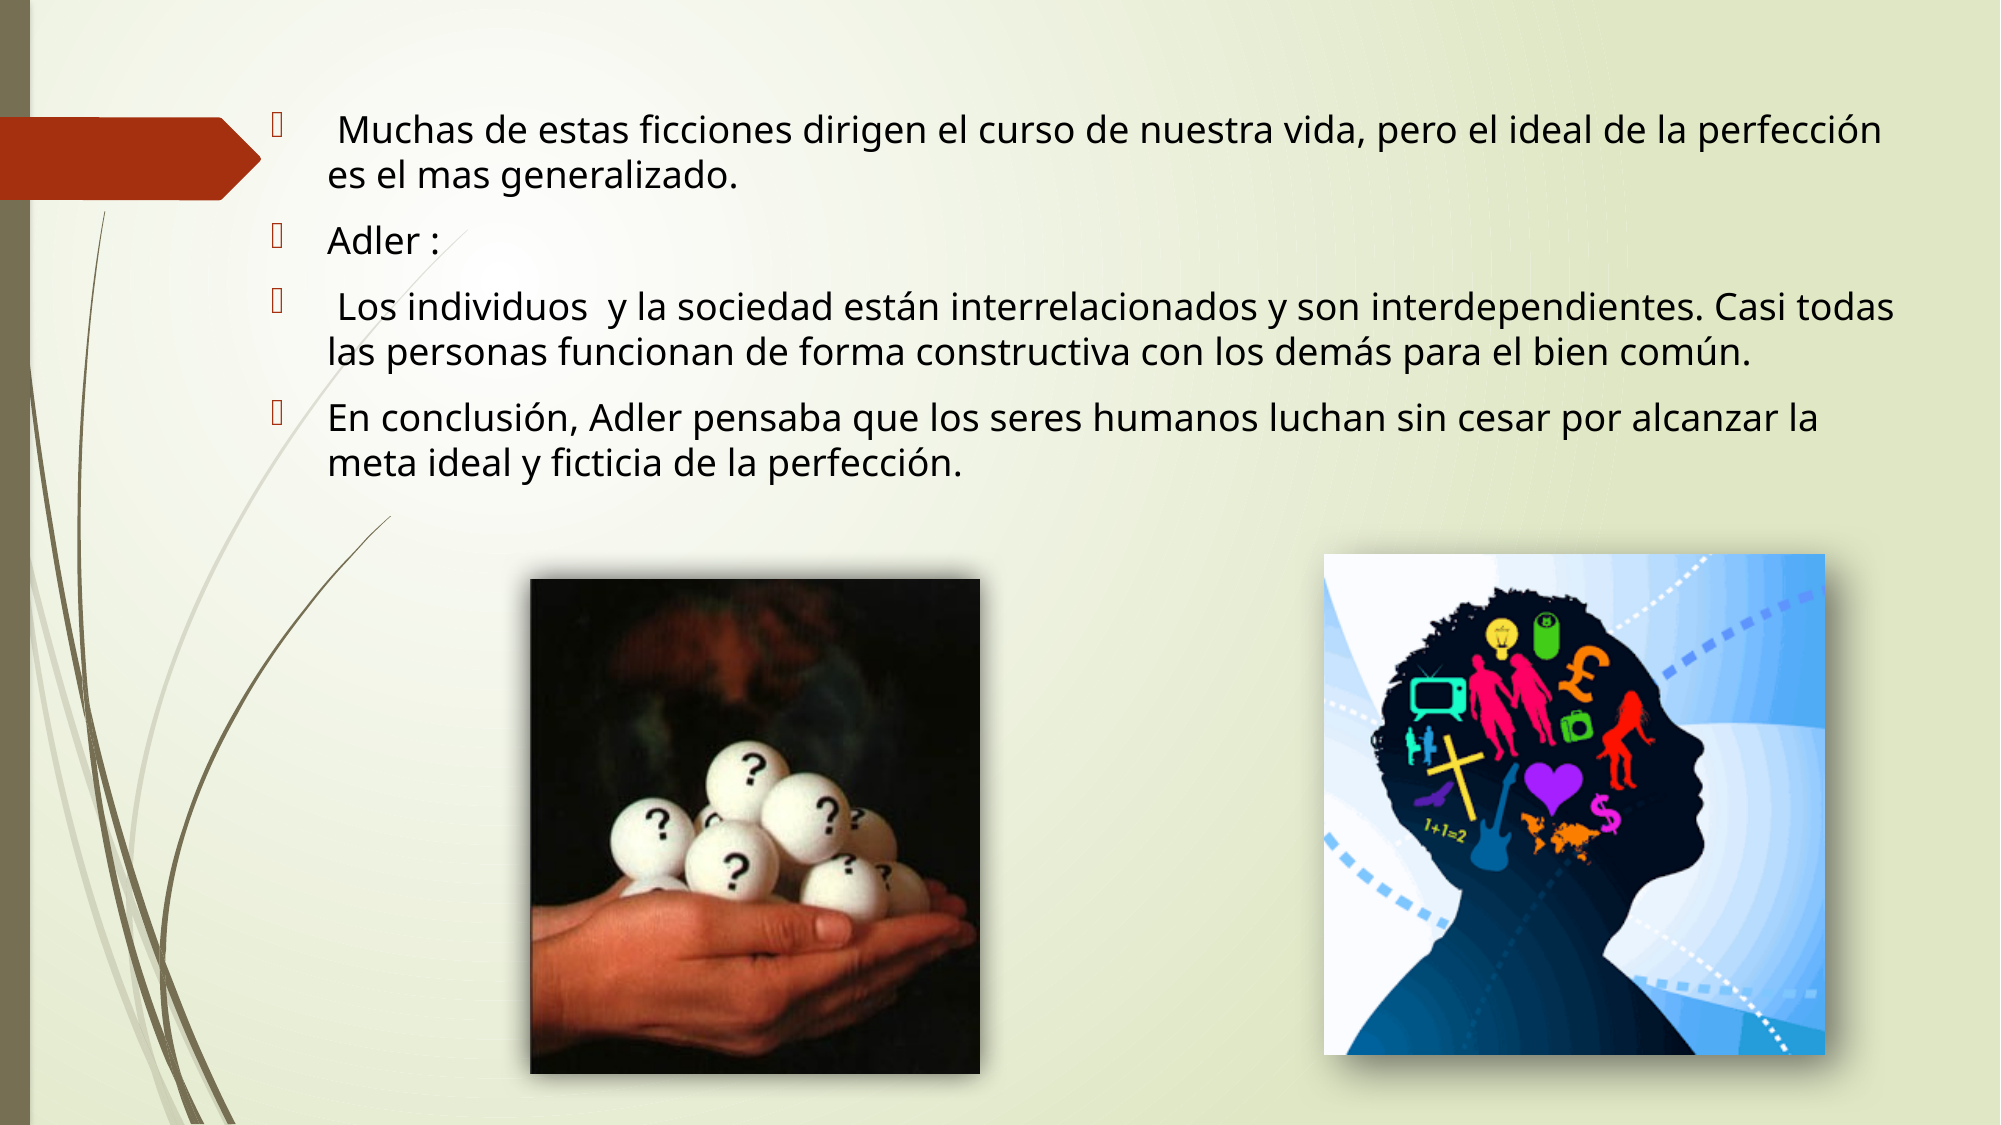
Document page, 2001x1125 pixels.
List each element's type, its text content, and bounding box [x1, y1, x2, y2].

picture [530, 579, 980, 1074]
picture [1324, 554, 1826, 1055]
list Muchas de estas ficciones dirigen el curso de nuestra vida, pero el ideal de la perfección es el mas generalizado. Adler : Los individuos y la sociedad están interrelacionados y son interdependientes. Casi todas las personas funcionan de forma constructiva con los demás para el bien común. En conclusión, Adler pensaba que los seres humanos luchan sin cesar por alcanzar la meta ideal y ficticia de la perfección. [255, 98, 1936, 634]
